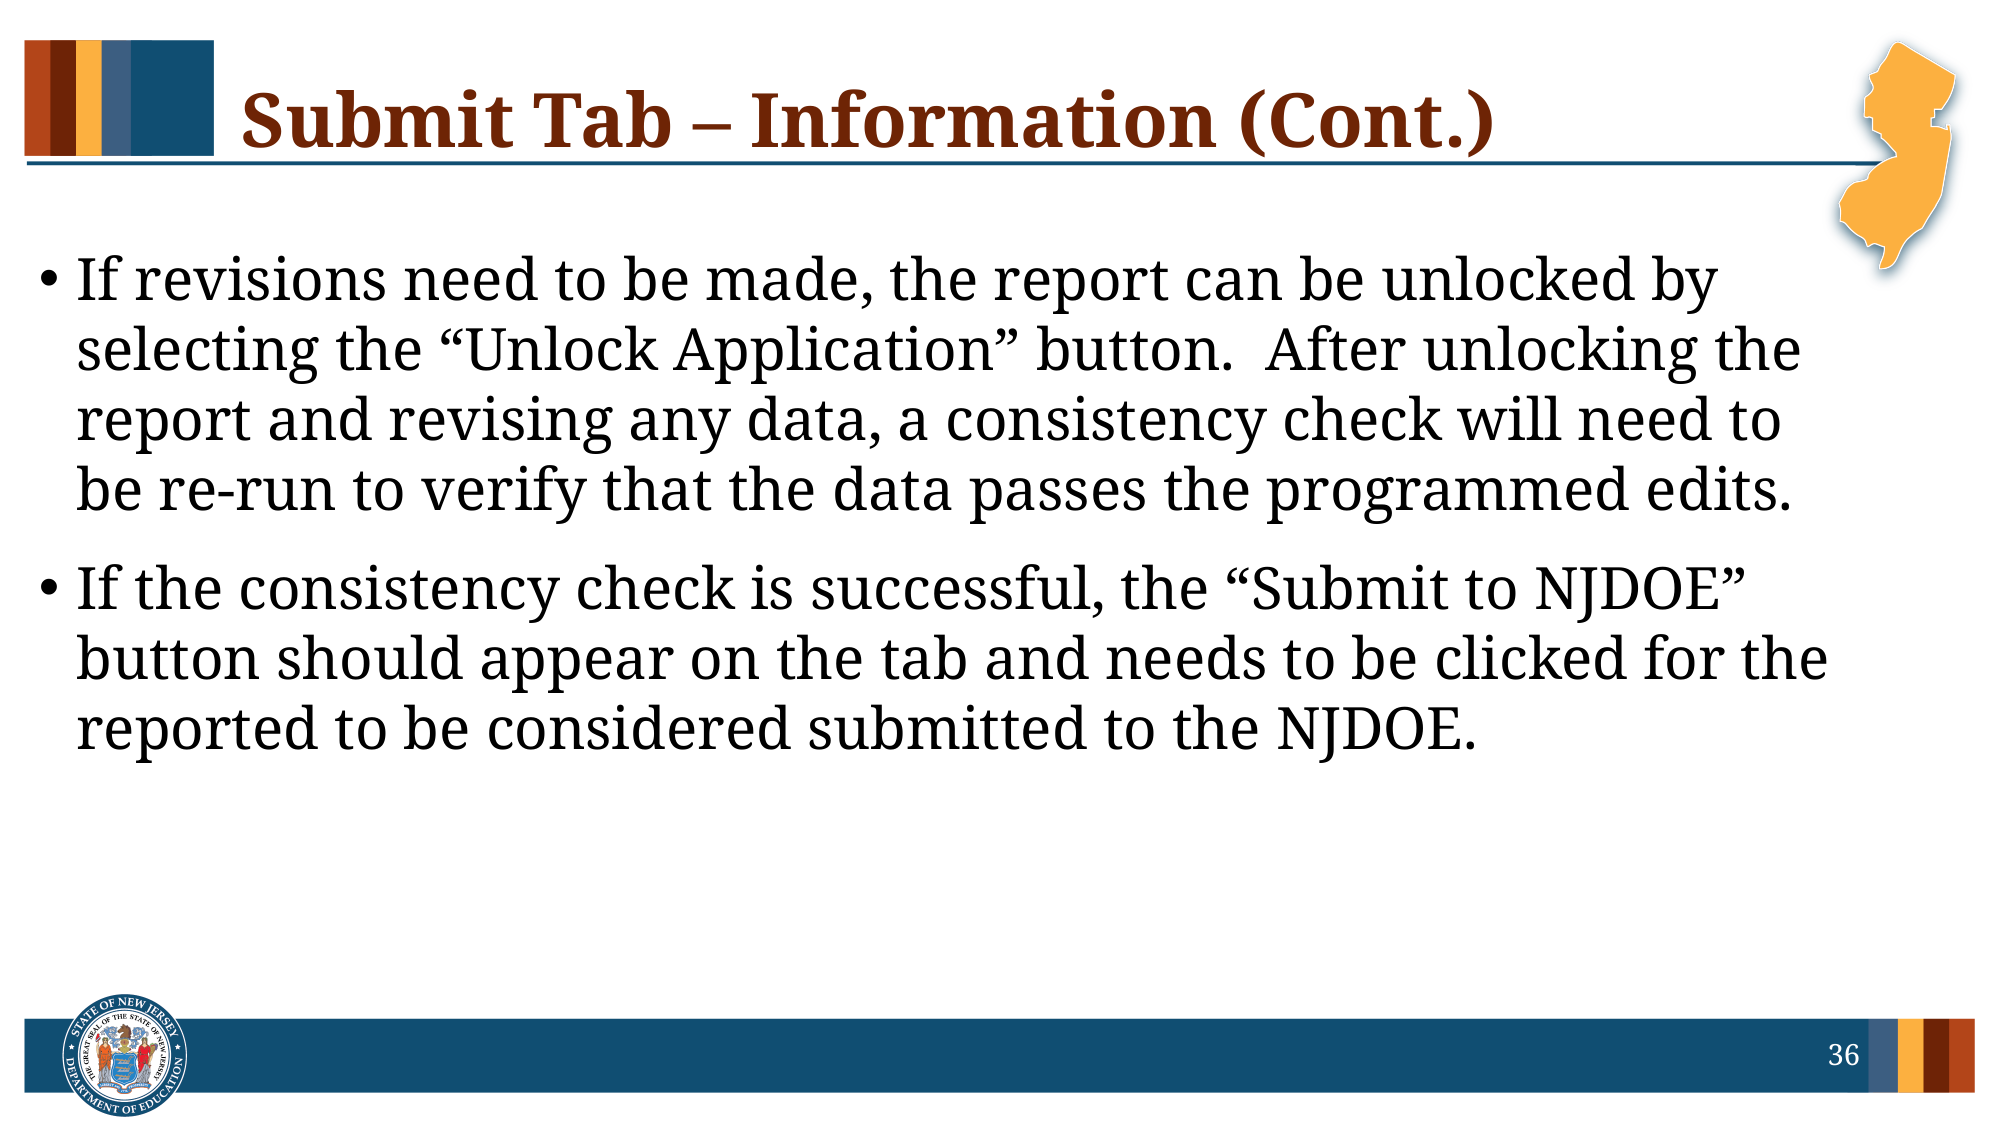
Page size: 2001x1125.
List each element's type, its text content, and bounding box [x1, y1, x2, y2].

picture [24, 26, 1976, 295]
title Submit Tab – Information (Cont.) [225, 62, 1863, 185]
picture [24, 992, 1975, 1119]
slide_number 36 [1425, 1026, 1876, 1087]
list If revisions need to be made, the report can be unlocked by selecting the “Unlock Application” button. After unlocking the report and revising any data, a consistency check will need to be re-run to verify that the data passes the programmed edits. If the consistency check is successful, the “Submit to NJDOE” button should appear on the tab and needs to be clicked for the reported to be considered submitted to the NJDOE. [23, 234, 1975, 978]
